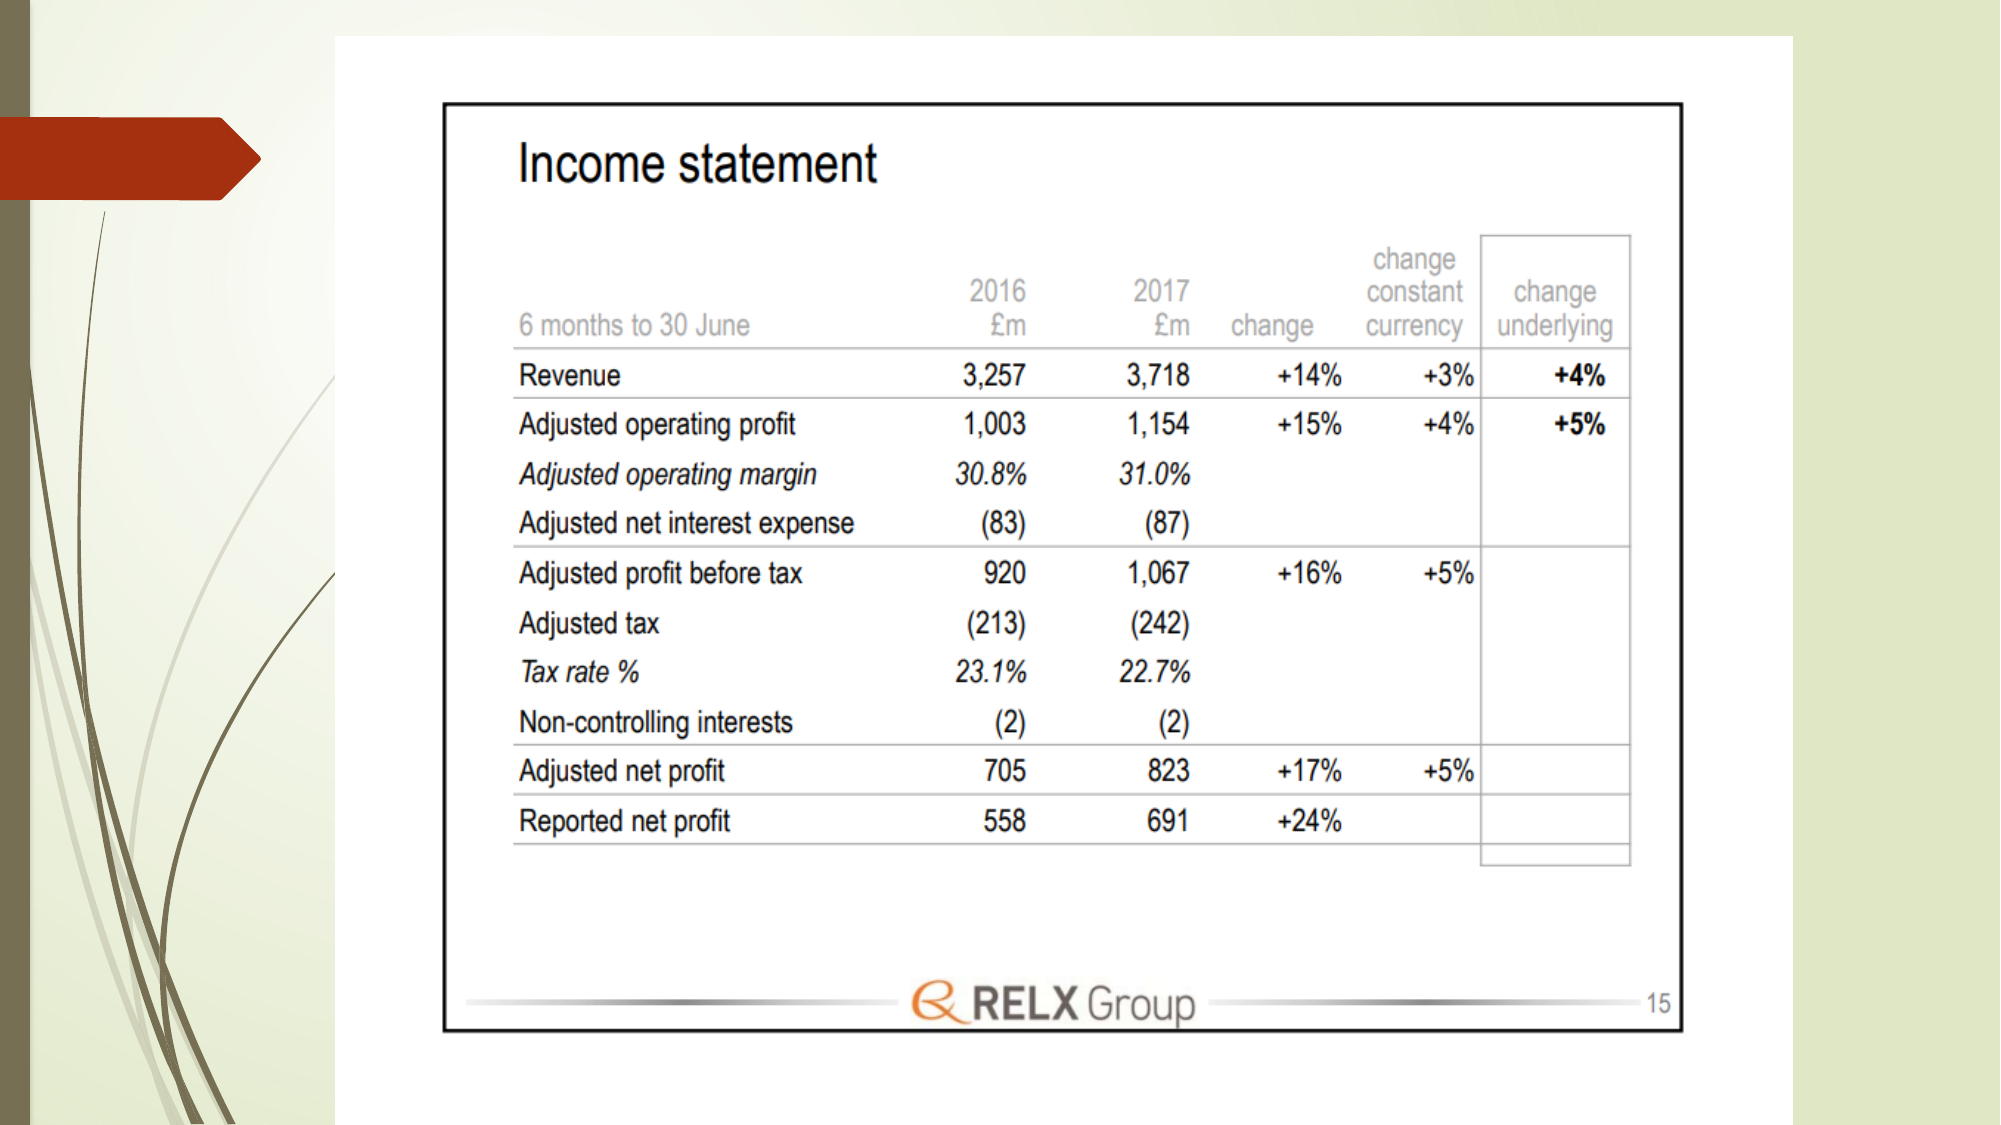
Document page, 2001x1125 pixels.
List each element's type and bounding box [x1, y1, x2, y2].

picture [335, 36, 1793, 1125]
